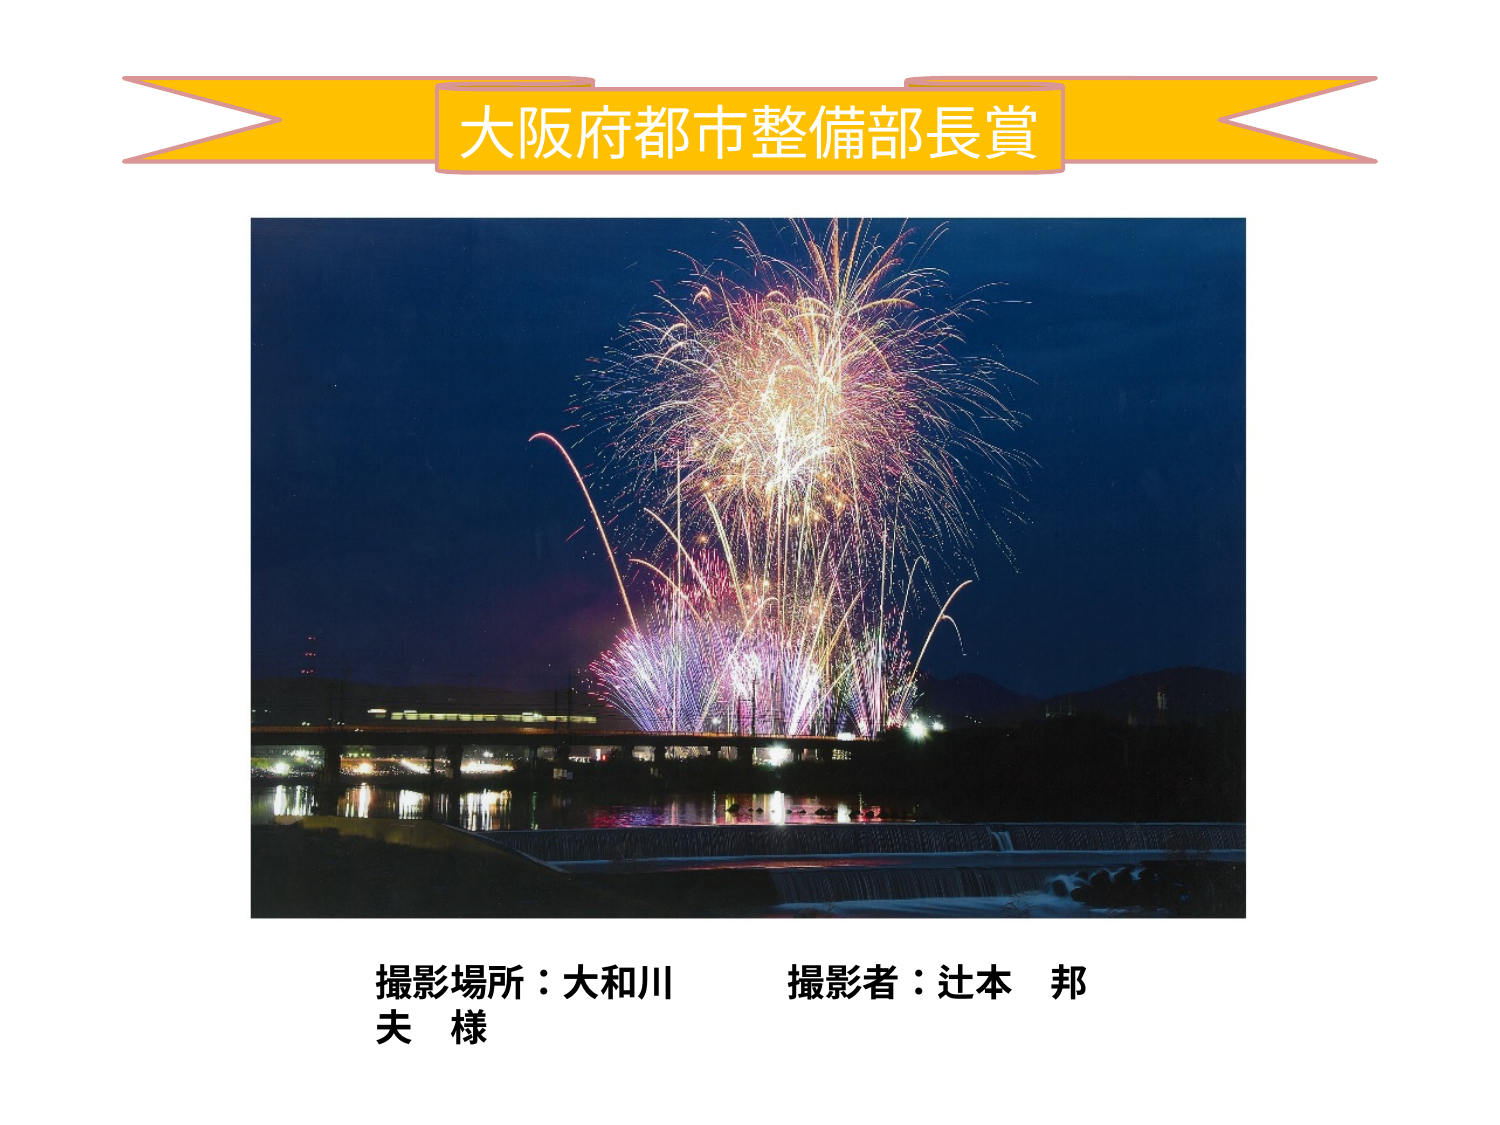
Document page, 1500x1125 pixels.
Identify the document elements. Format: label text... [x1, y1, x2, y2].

text_box 大阪府都市整備部長賞 [121, 75, 1379, 175]
text_box 撮影場所：大和川 撮影者：辻本 邦夫 様 [360, 951, 1140, 1056]
picture [244, 212, 1256, 922]
